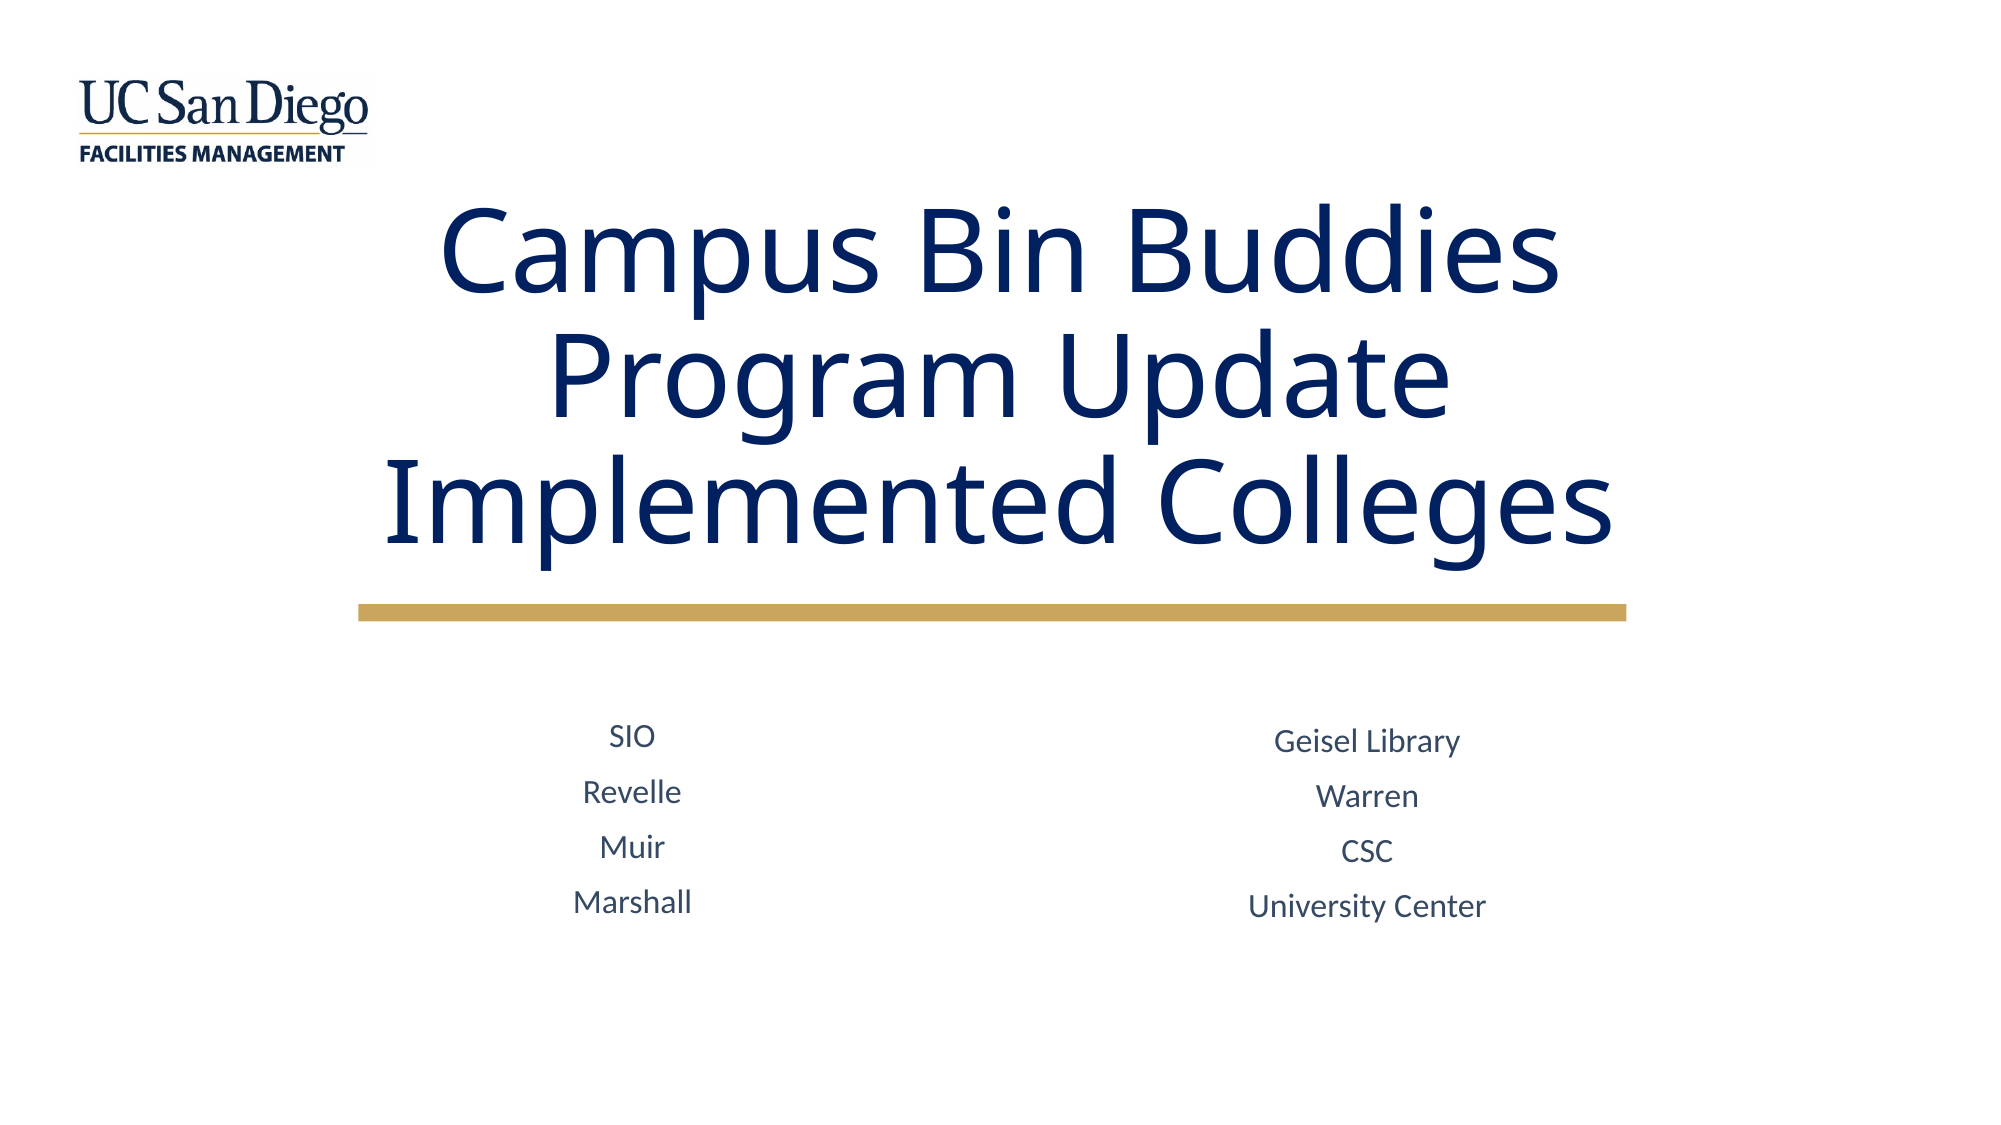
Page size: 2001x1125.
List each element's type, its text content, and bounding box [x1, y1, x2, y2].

text_box [357, 603, 1627, 622]
subtitle SIO Revelle Muir Marshall Geisel Library Warren CSC University Center [249, 711, 1750, 983]
title Campus Bin Buddies Program Update Implemented Colleges [249, 184, 1750, 576]
picture [74, 74, 375, 168]
